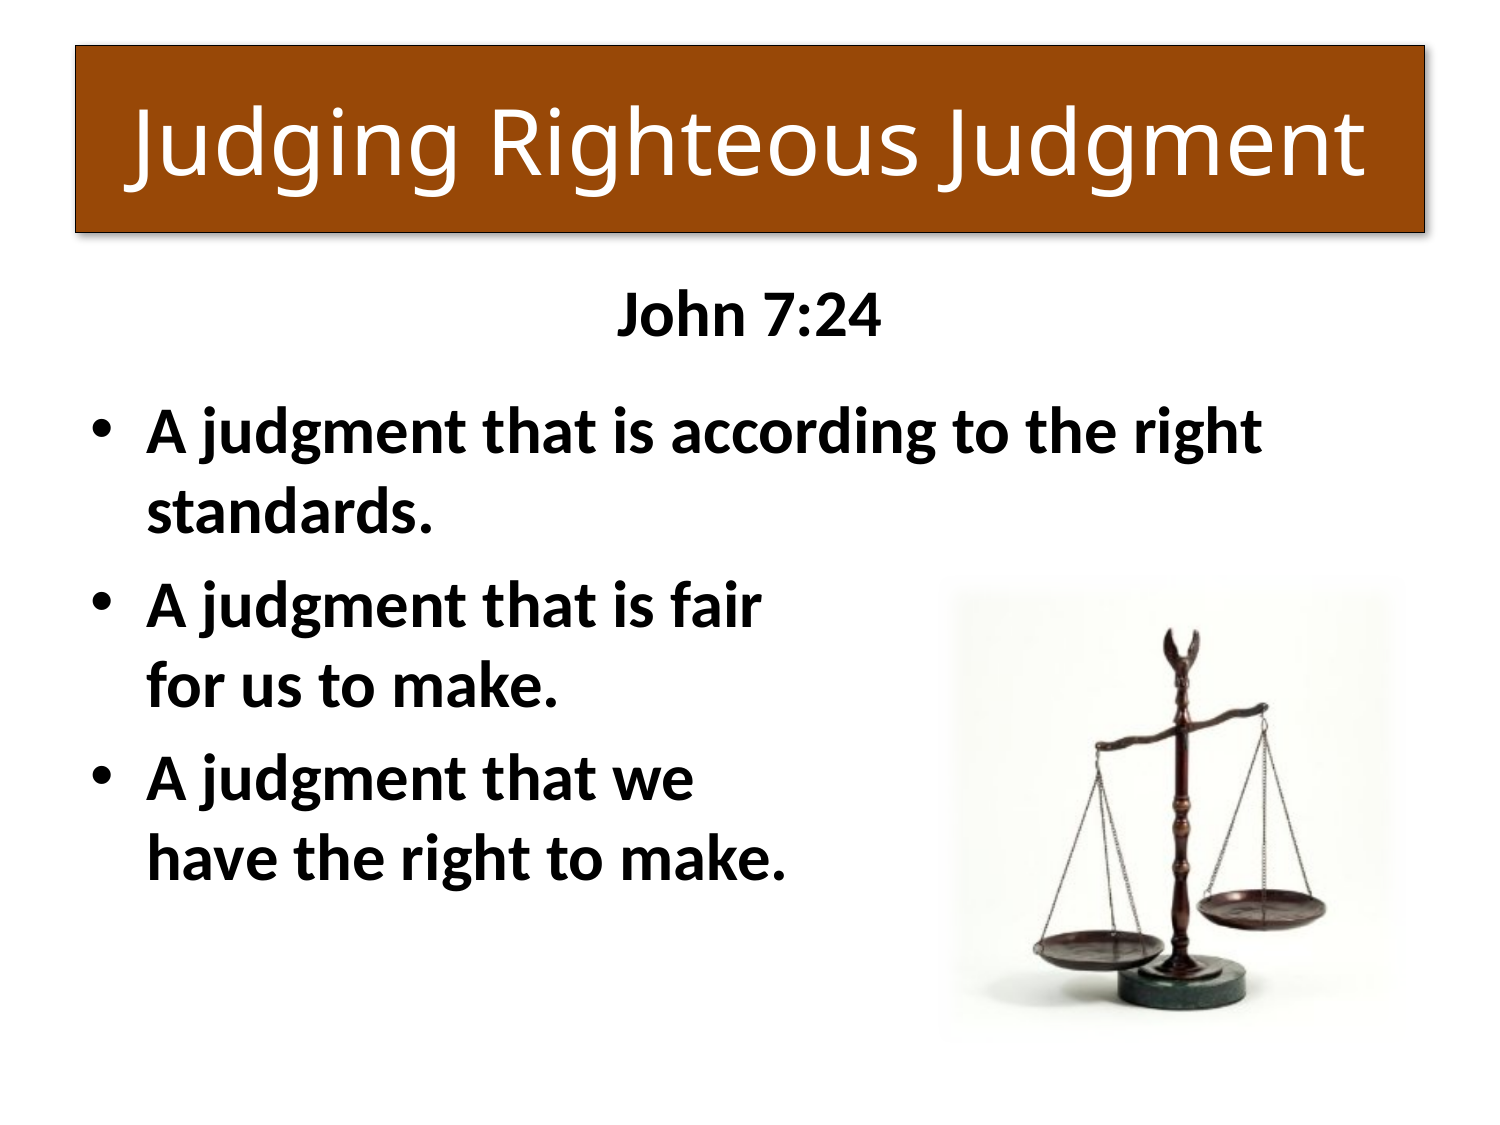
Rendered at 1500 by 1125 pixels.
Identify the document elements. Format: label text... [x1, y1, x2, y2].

list John 7:24 A judgment that is according to the right standards. A judgment that is fair for us to make. A judgment that we have the right to make. [75, 262, 1425, 1075]
picture [937, 574, 1407, 1044]
title Judging Righteous Judgment [75, 45, 1425, 233]
